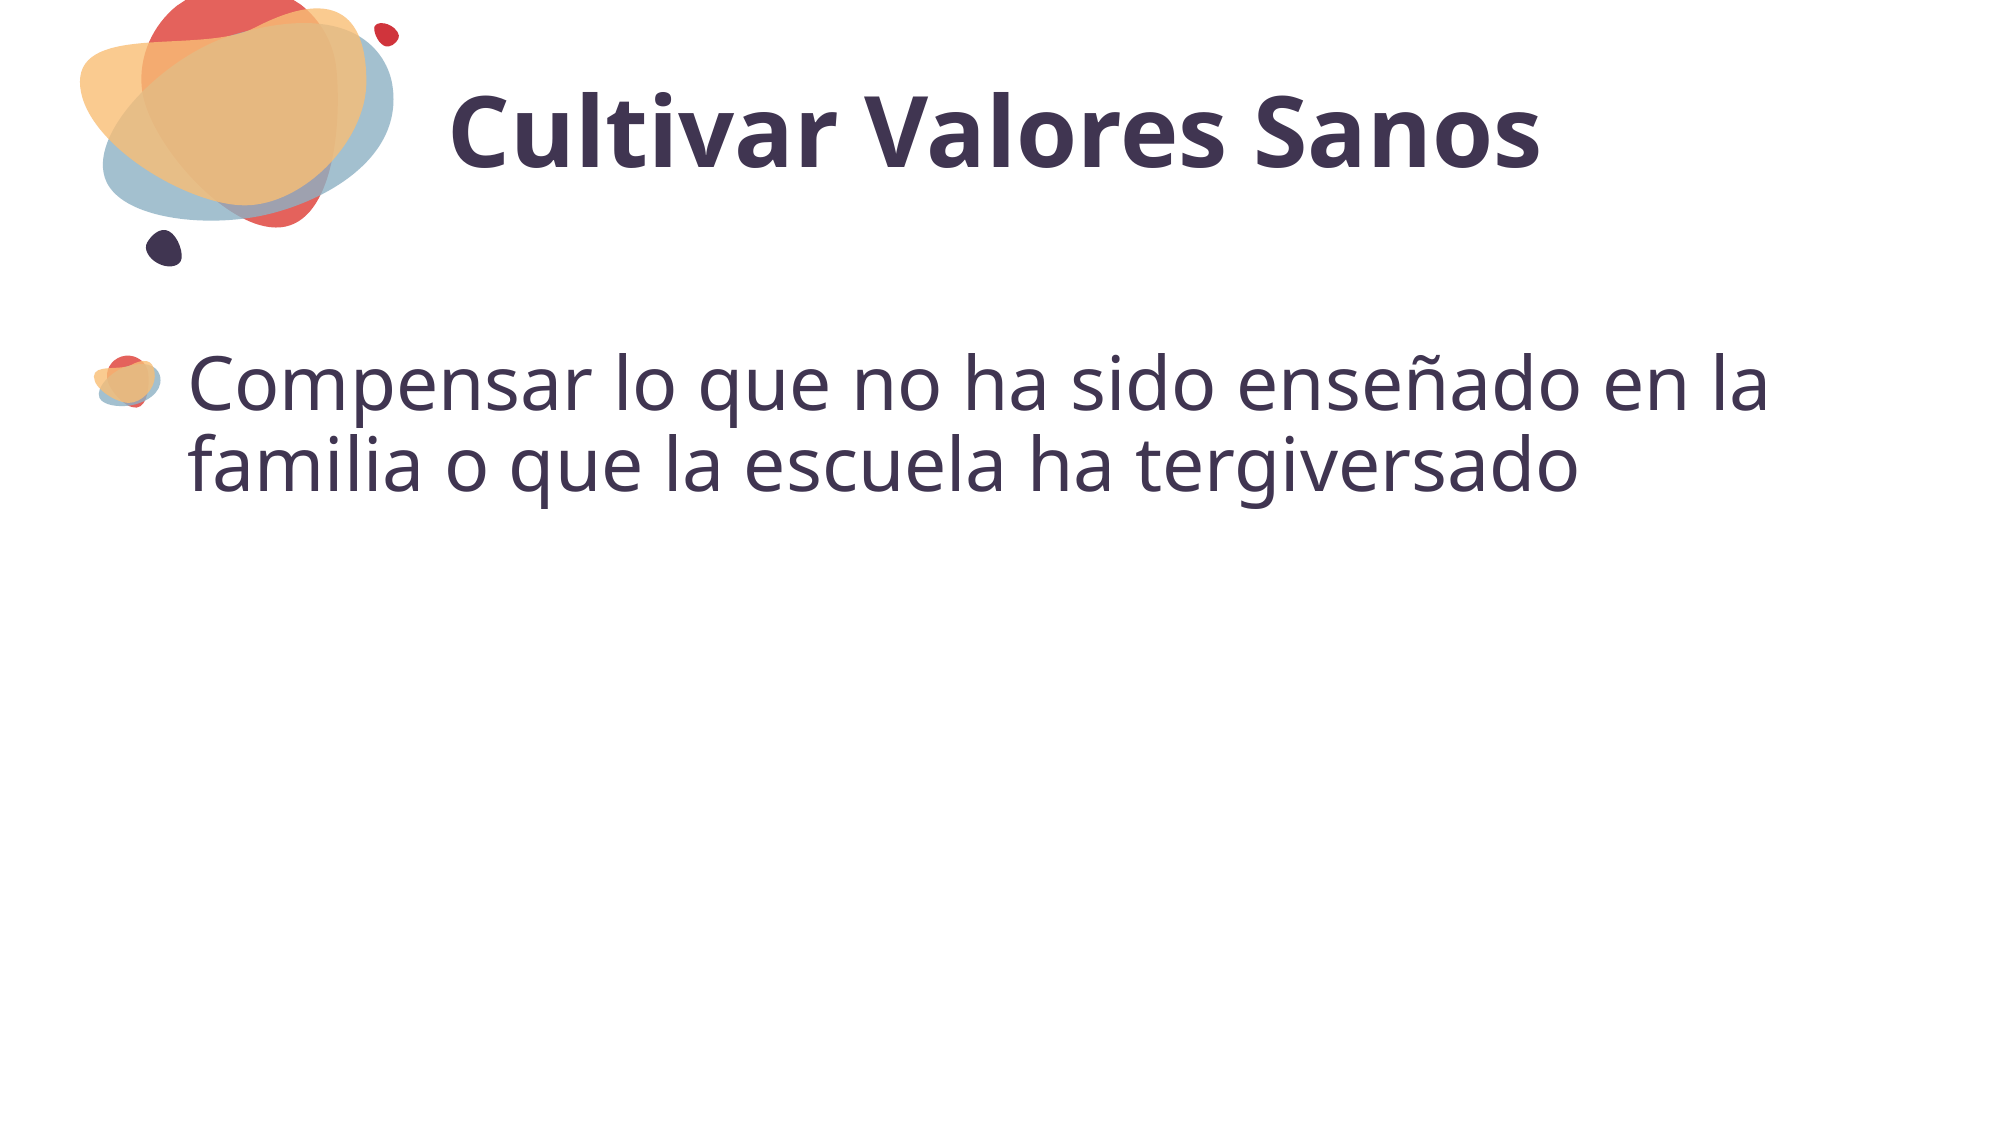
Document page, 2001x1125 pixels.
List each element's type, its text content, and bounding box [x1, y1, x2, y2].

list Compensar lo que no ha sido enseñado en la familia o que la escuela ha tergiversado [78, 338, 1945, 1014]
title Cultivar Valores Sanos [432, 42, 1816, 229]
